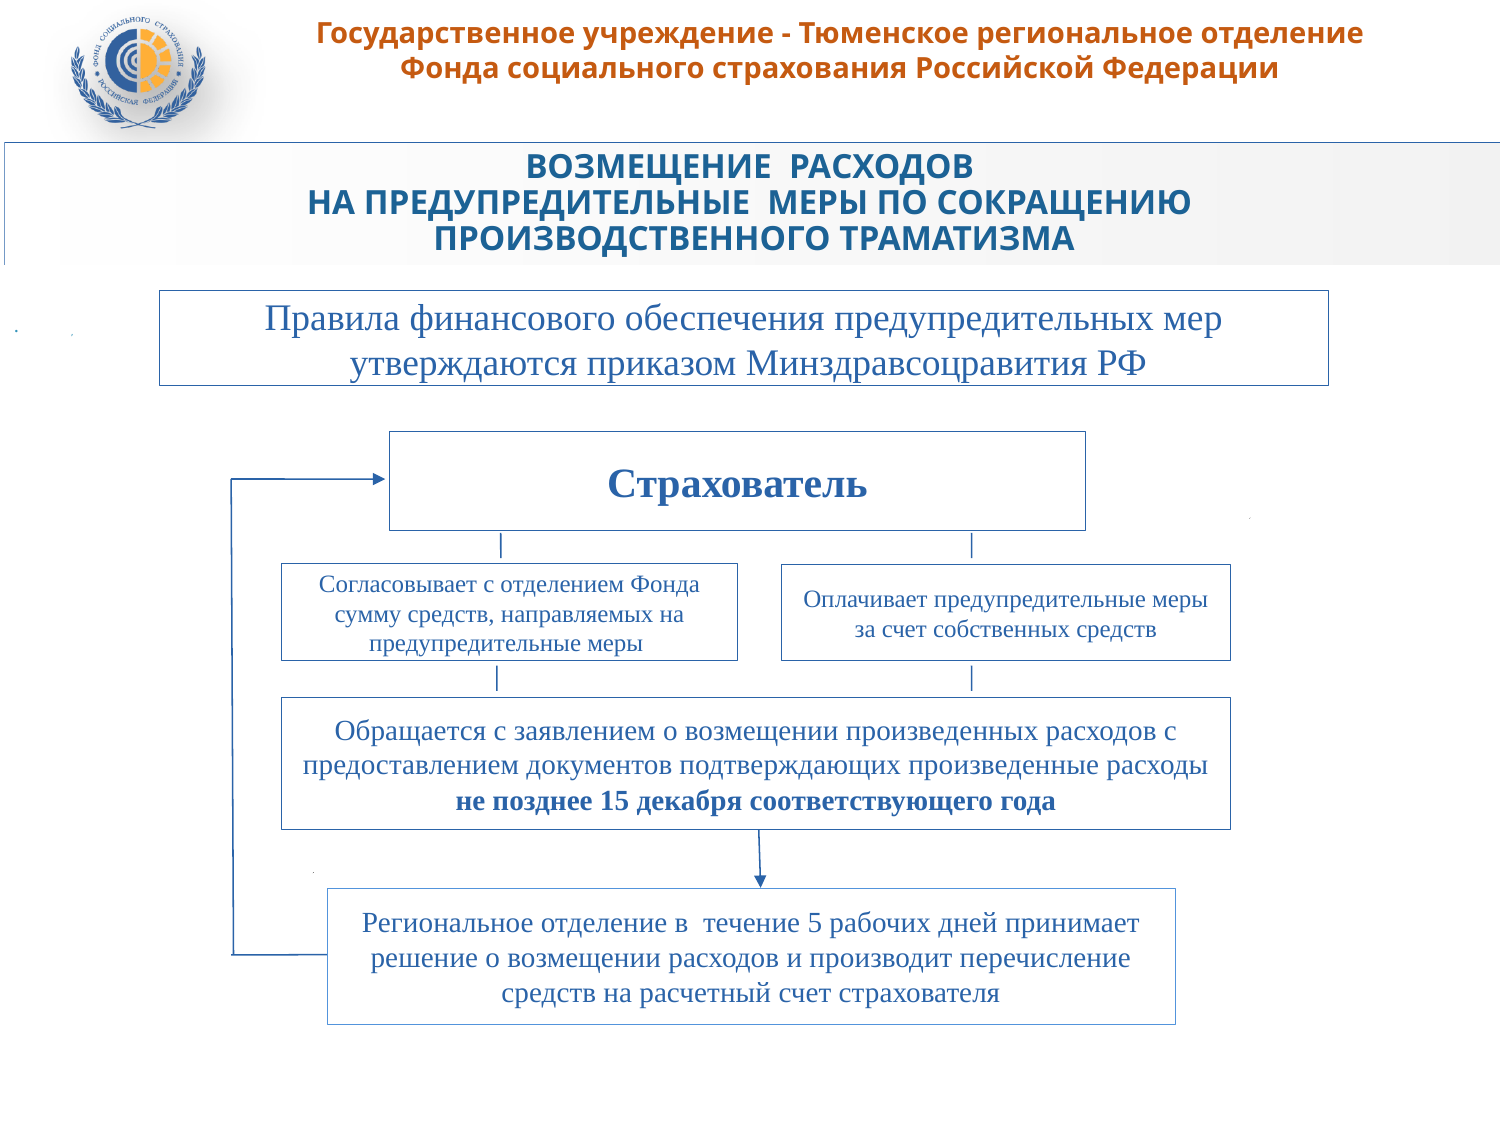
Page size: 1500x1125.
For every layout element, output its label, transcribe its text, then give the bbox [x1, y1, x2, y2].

text_box Государственное учреждение - Тюменское региональное отделение Фонда социального страхования Российской Федерации [214, 7, 1467, 92]
text_box Страхователь [389, 431, 1086, 530]
text_box Обращается с заявлением о возмещении произведенных расходов с предоставлением документов подтверждающих произведенные расходы не позднее 15 декабря соответствующего года [281, 697, 1231, 830]
text_box [754, 829, 767, 888]
text_box Правила финансового обеспечения предупредительных мер утверждаются приказом Минздравсоцравития РФ [159, 290, 1329, 386]
picture [63, 10, 212, 134]
text_box Региональное отделение в течение 5 рабочих дней принимает решение о возмещении расходов и производит перечисление средств на расчетный счет страхователя [327, 887, 1176, 1024]
text_box , [0, 318, 1069, 1053]
text_box Оплачивает предупредительные меры за счет собственных средств [781, 564, 1231, 661]
text_box ВОЗМЕЩЕНИЕ РАСХОДОВ НА ПРЕДУПРЕДИТЕЛЬНЫЕ МЕРЫ ПО СОКРАЩЕНИЮ ПРОИЗВОДСТВЕННОГО ТРАМАТИЗМА [4, 142, 1500, 265]
text_box Согласовывает с отделением Фонда сумму средств, направляемых на предупредительные меры [281, 563, 738, 661]
text_box [231, 472, 386, 486]
